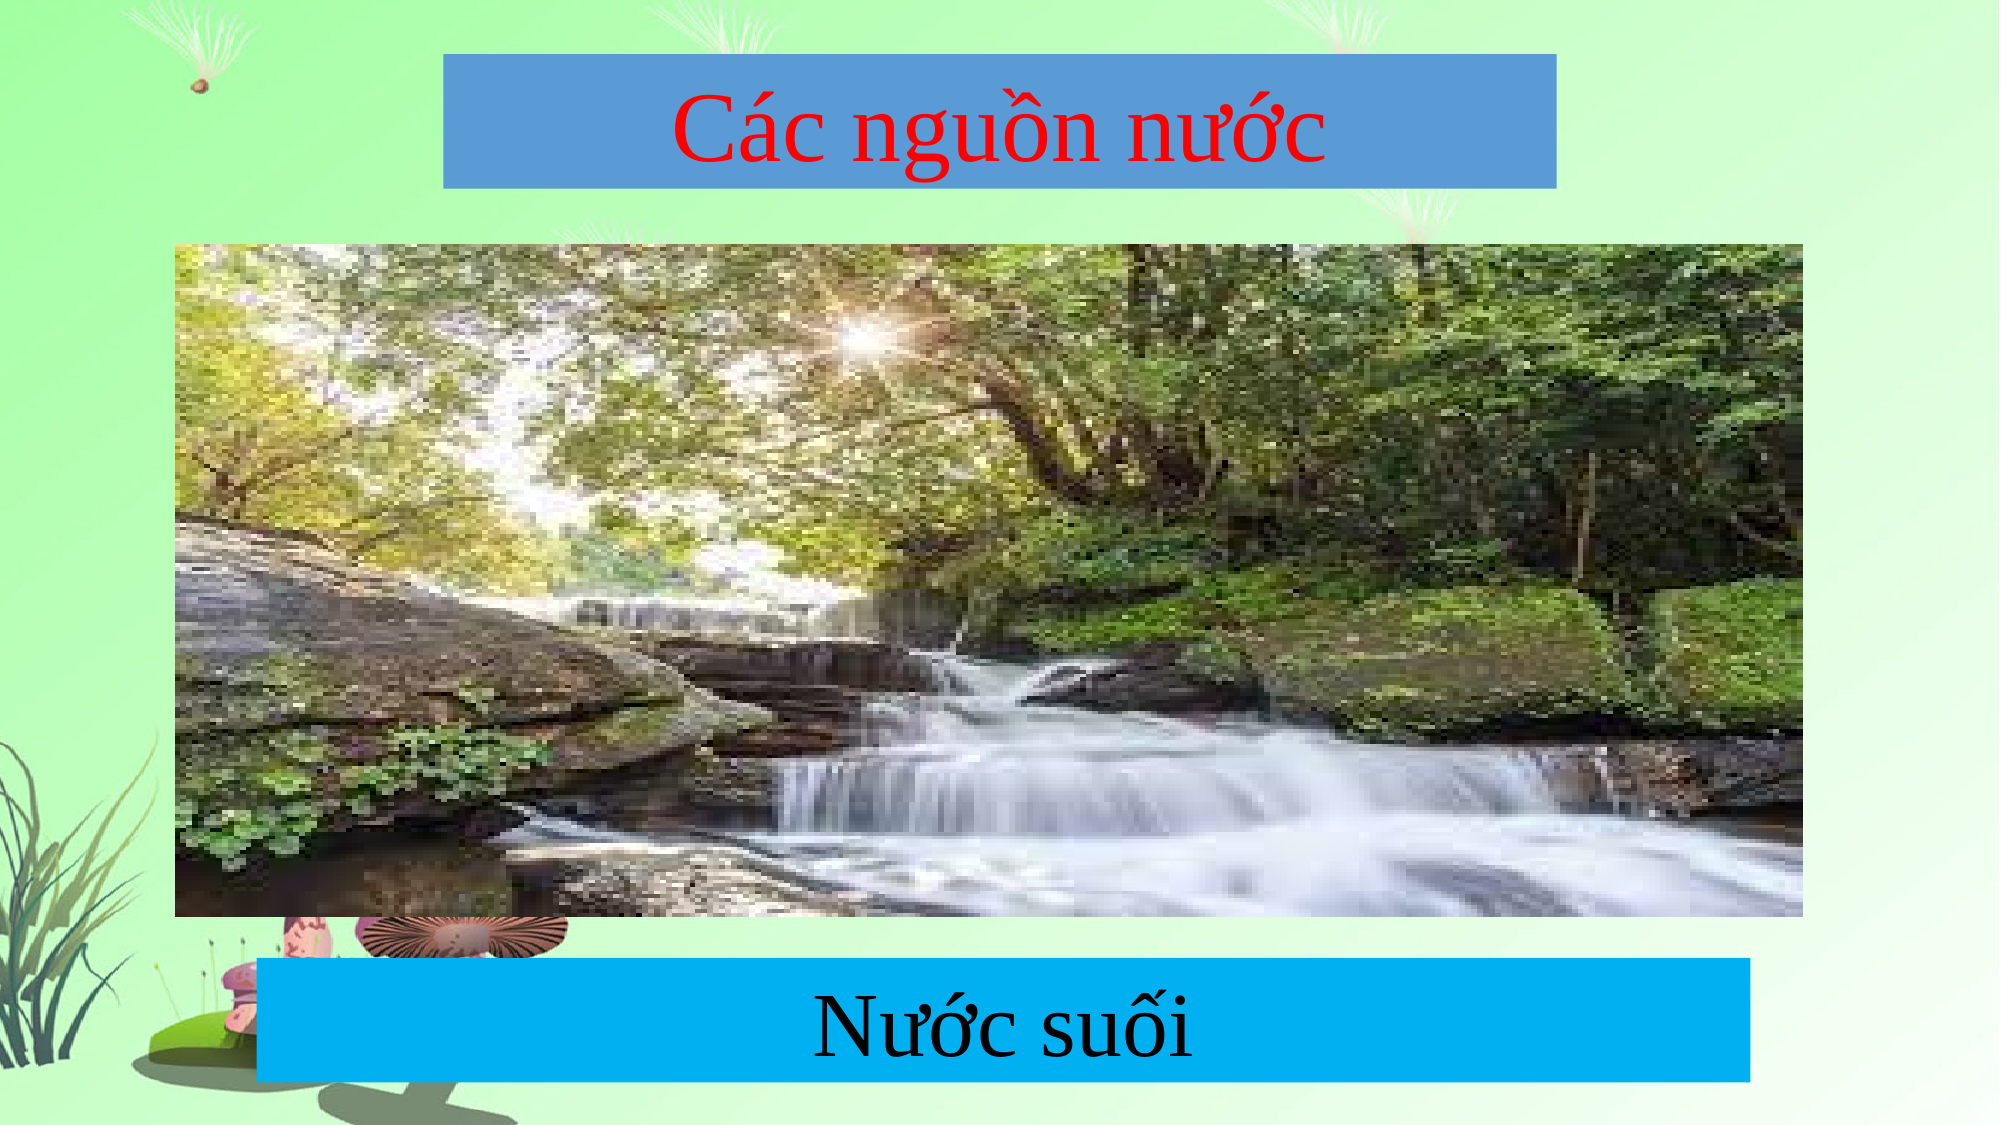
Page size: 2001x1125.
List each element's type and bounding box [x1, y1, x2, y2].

list [0, 0, 1999, 1125]
picture [175, 244, 1802, 917]
